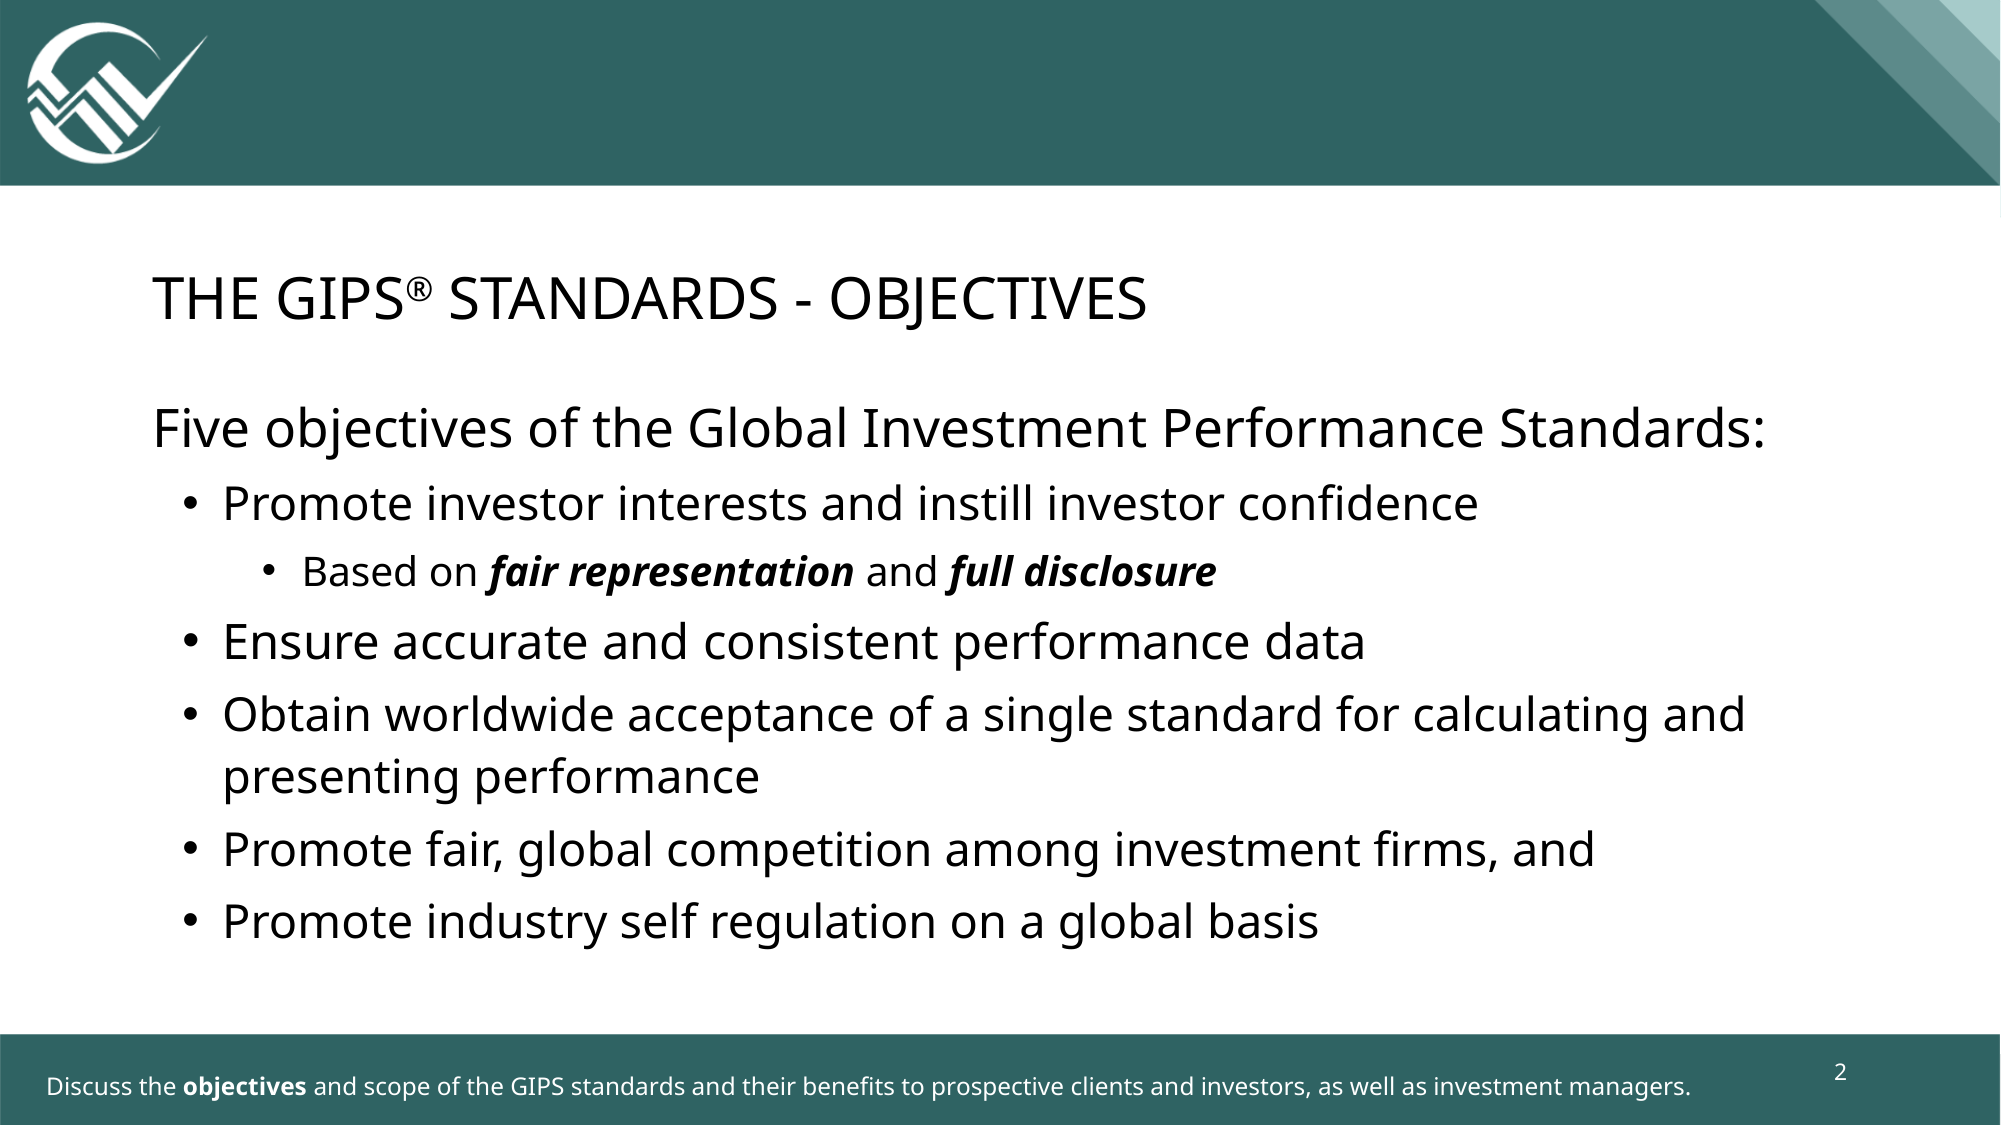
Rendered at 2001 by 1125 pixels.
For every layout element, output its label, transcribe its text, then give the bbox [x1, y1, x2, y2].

picture [0, 0, 2000, 1125]
list Discuss the objectives and scope of the GIPS standards and their benefits to prospective clients and investors, as well as investment managers. [0, 1066, 1725, 1125]
slide_number 2 [1412, 1042, 1863, 1103]
title The GIPS® Standards - Objectives [137, 220, 1863, 380]
list Five objectives of the Global Investment Performance Standards: Promote investor interests and instill investor confidence Based on fair representation and full disclosure Ensure accurate and consistent performance data Obtain worldwide acceptance of a single standard for calculating and presenting performance Promote fair, global competition among investment firms, and Promote industry self regulation on a global basis [137, 380, 1863, 959]
